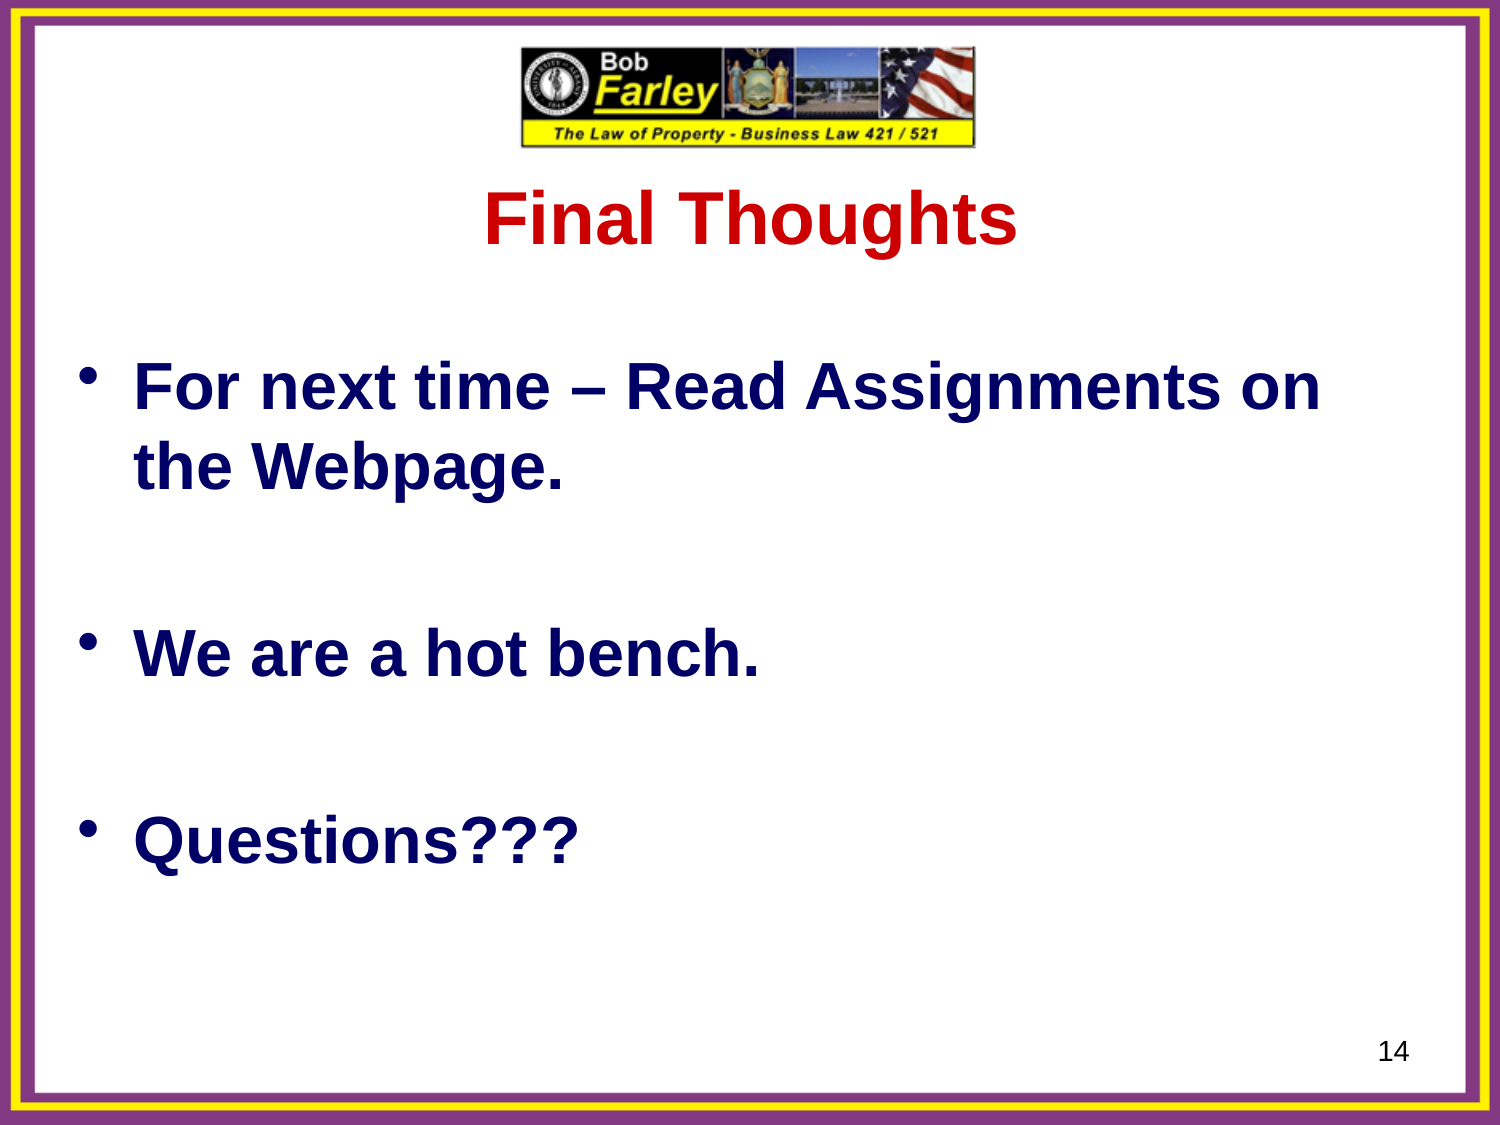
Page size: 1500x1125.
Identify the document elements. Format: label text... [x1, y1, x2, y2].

text_box Final Thoughts For next time – Read Assignments on the Webpage. We are a hot bench. Questions??? [62, 162, 1413, 1063]
slide_number 14 [1074, 1024, 1426, 1103]
picture [0, 0, 1500, 1125]
